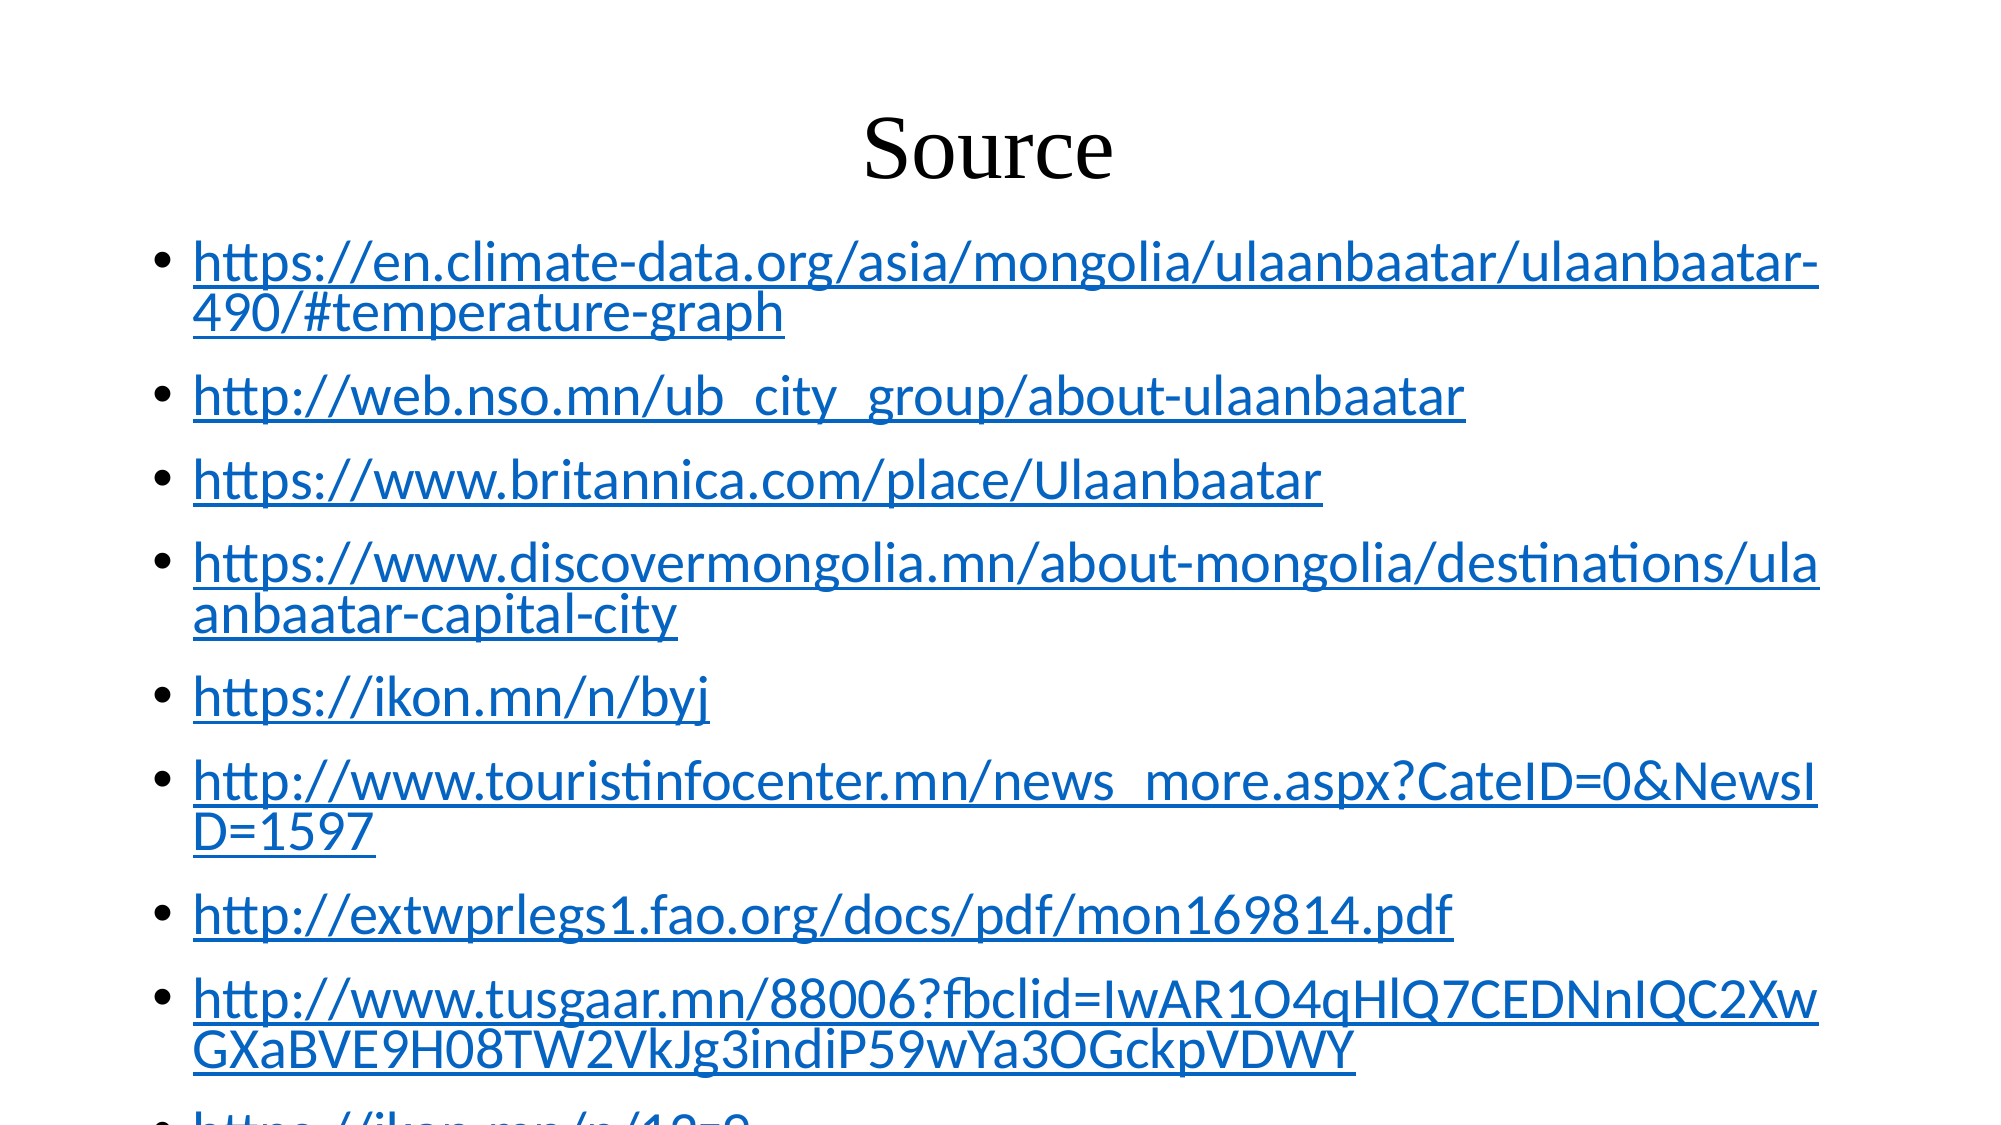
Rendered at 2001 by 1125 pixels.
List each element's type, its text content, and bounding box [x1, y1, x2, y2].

title Source [137, 40, 1863, 223]
list https://en.climate-data.org/asia/mongolia/ulaanbaatar/ulaanbaatar-490/#temperature-graph http://web.nso.mn/ub_city_group/about-ulaanbaatar https://www.britannica.com/place/Ulaanbaatar https://www.discovermongolia.mn/about-mongolia/destinations/ulaanbaatar-capital-city https://ikon.mn/n/byj http://www.touristinfocenter.mn/news_more.aspx?CateID=0&NewsID=1597 http://extwprlegs1.fao.org/docs/pdf/mon169814.pdf http://www.tusgaar.mn/88006?fbclid=IwAR1O4qHlQ7CEDNnIQC2XwGXaBVE9H08TW2VkJg3indiP59wYa3OGckpVDWY https://ikon.mn/n/12z9 [137, 223, 1863, 1014]
